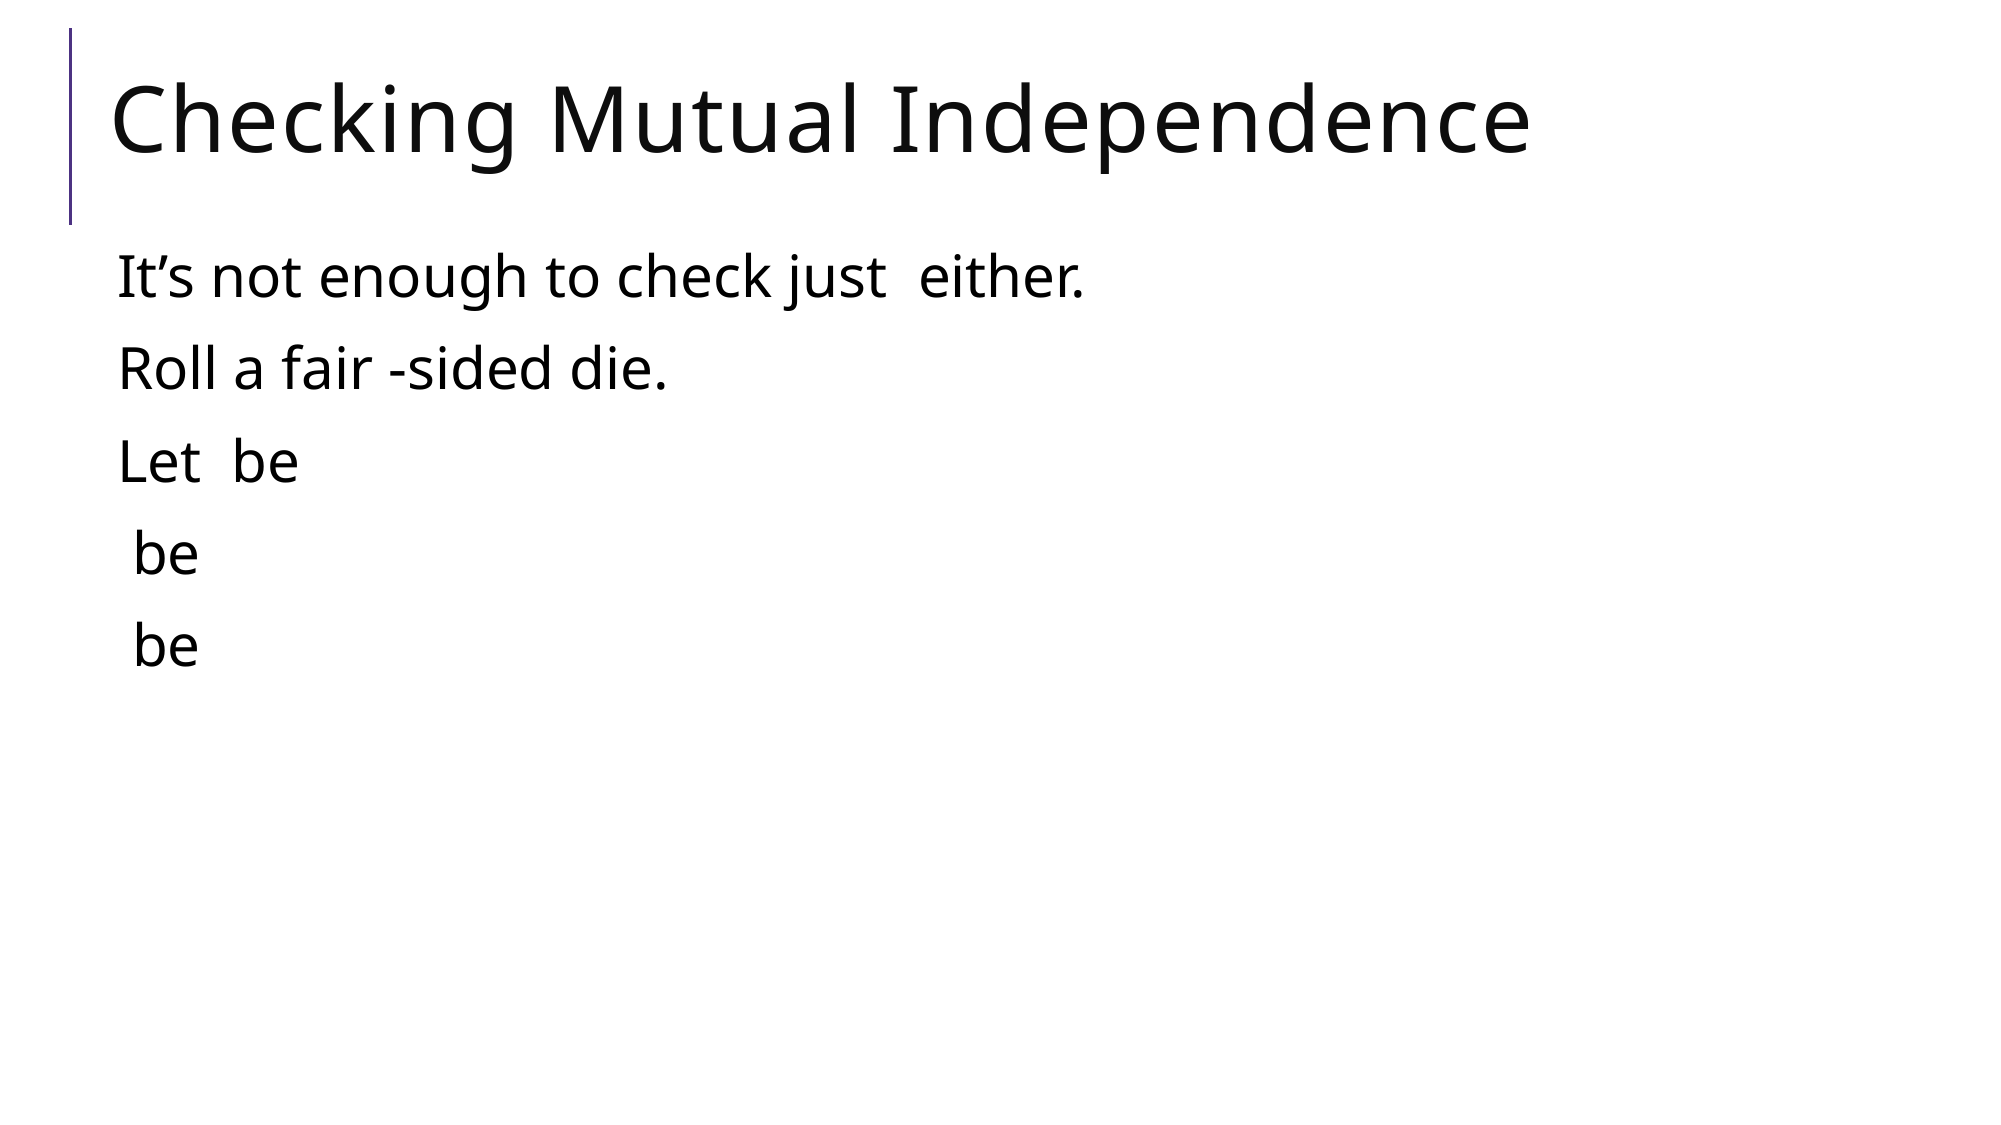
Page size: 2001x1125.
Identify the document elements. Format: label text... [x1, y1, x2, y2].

title Checking Mutual Independence [94, 43, 1930, 210]
